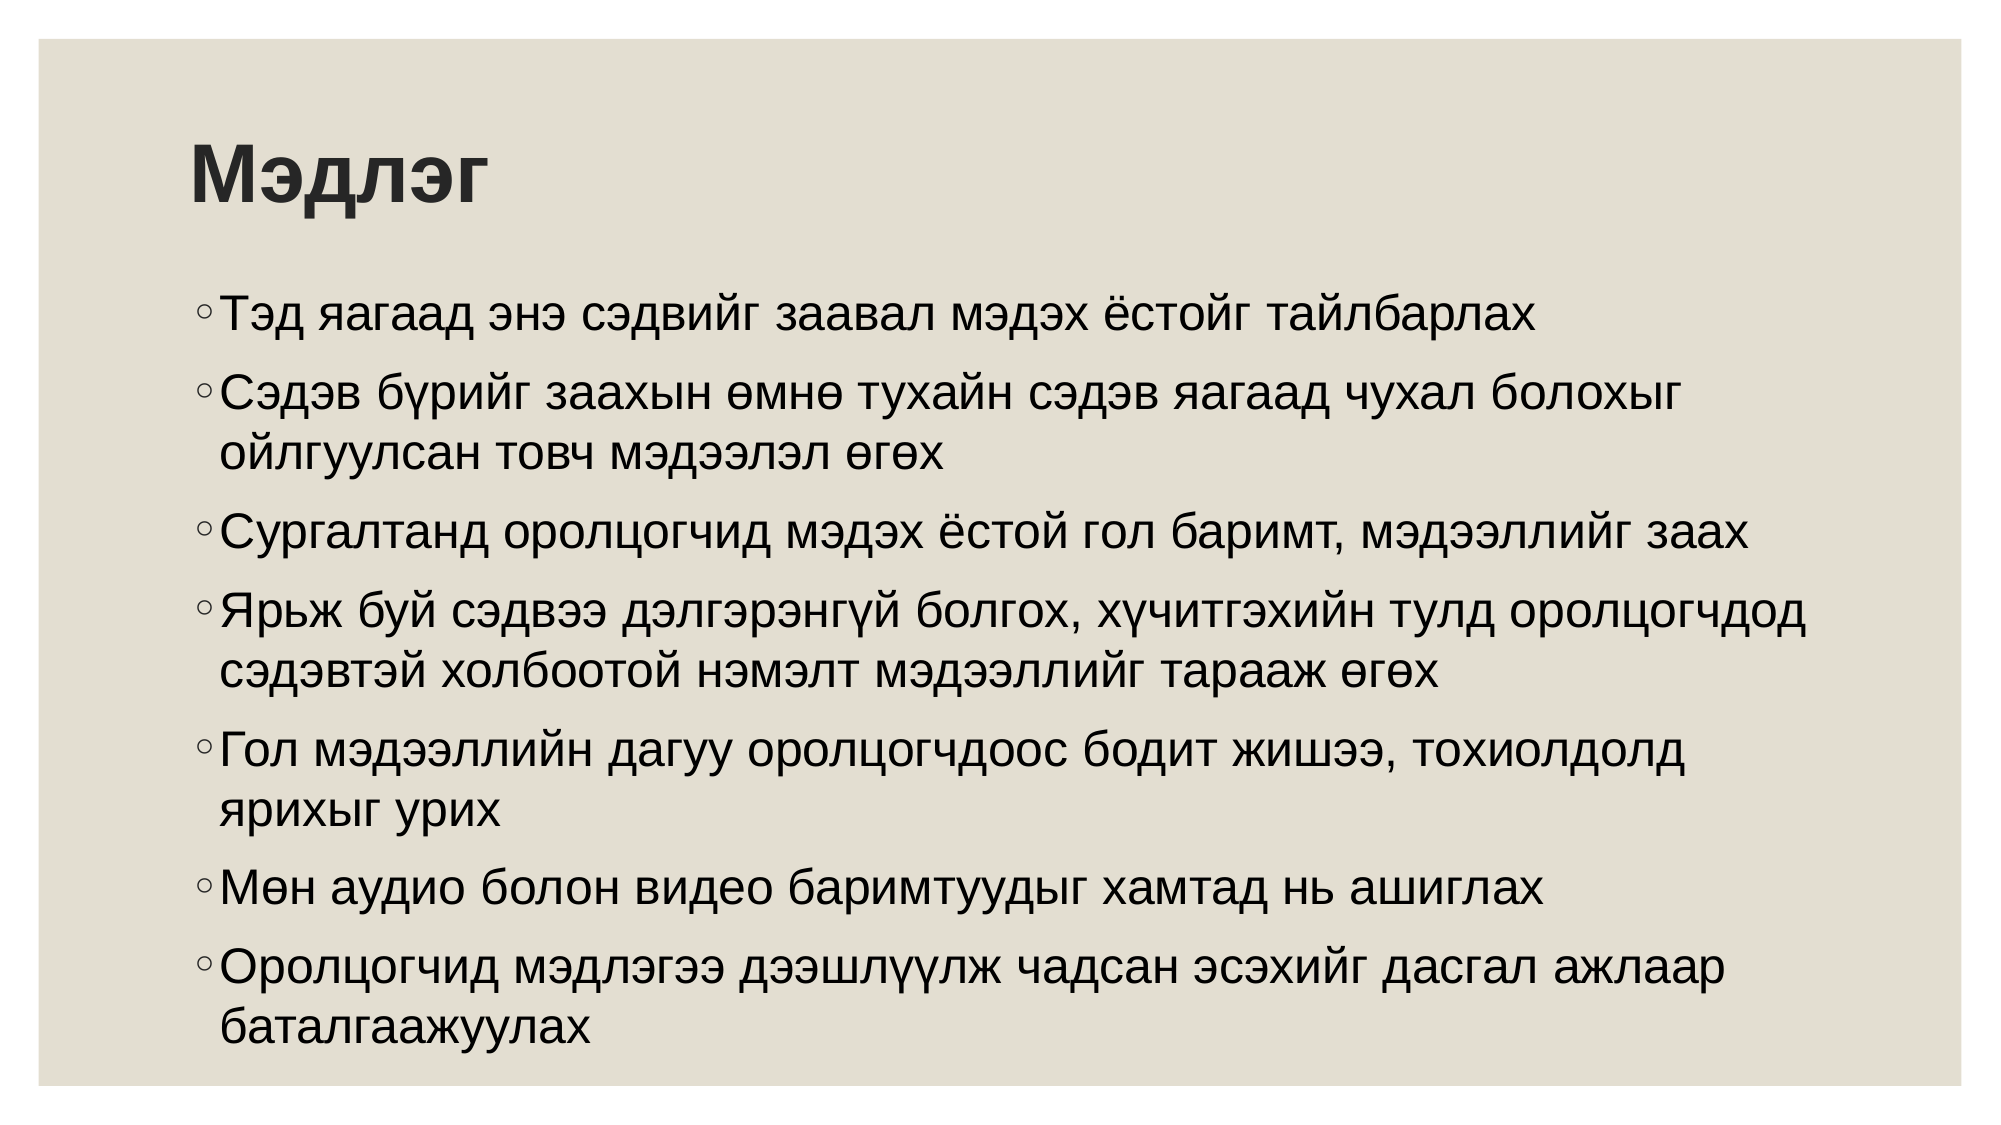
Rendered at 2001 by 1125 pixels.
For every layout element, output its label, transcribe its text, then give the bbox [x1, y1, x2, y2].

list Тэд яагаад энэ сэдвийг заавал мэдэх ёстойг тайлбарлах Сэдэв бүрийг заахын өмнө тухайн сэдэв яагаад чухал болохыг ойлгуулсан товч мэдээлэл өгөх Сургалтанд оролцогчид мэдэх ёстой гол баримт, мэдээллийг заах Ярьж буй сэдвээ дэлгэрэнгүй болгох, хүчитгэхийн тулд оролцогчдод сэдэвтэй холбоотой нэмэлт мэдээллийг тарааж өгөх Гол мэдээллийн дагуу оролцогчдоос бодит жишээ, тохиолдолд ярихыг урих Мөн аудио болон видео баримтуудыг хамтад нь ашиглах Оролцогчид мэдлэгээ дээшлүүлж чадсан эсэхийг дасгал ажлаар баталгаажуулах [174, 273, 1825, 1037]
title Мэдлэг [174, 105, 1825, 247]
